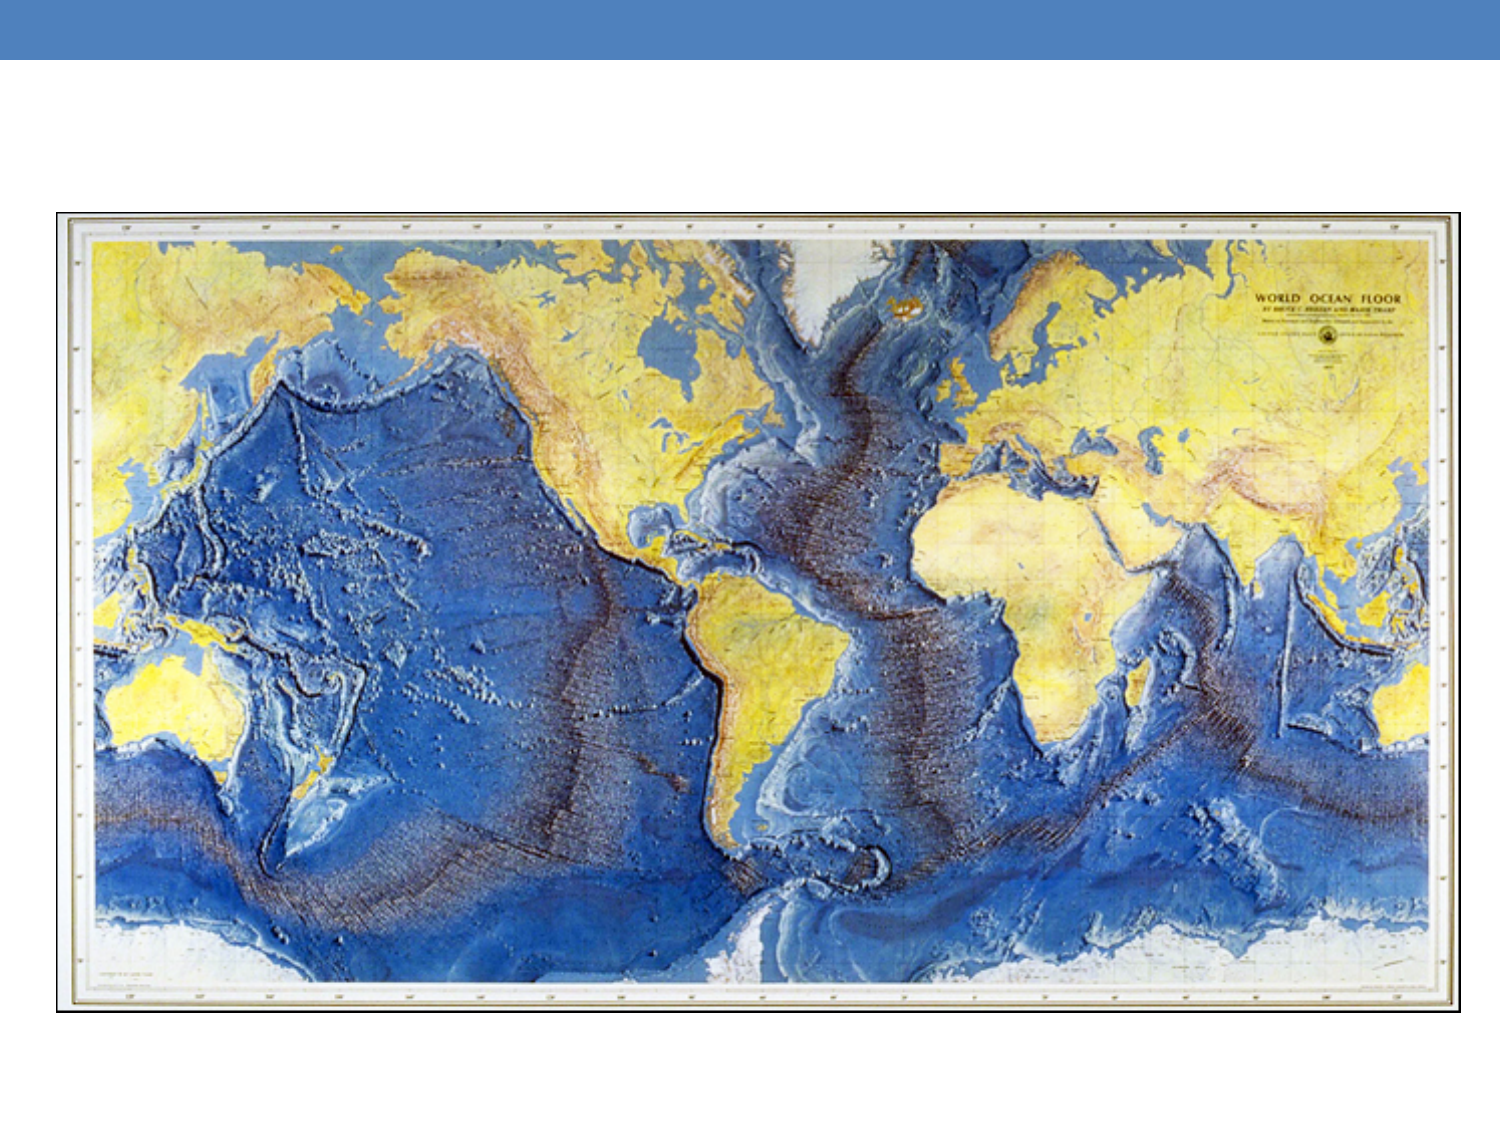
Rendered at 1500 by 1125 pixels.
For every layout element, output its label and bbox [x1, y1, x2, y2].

picture [56, 212, 1461, 1013]
